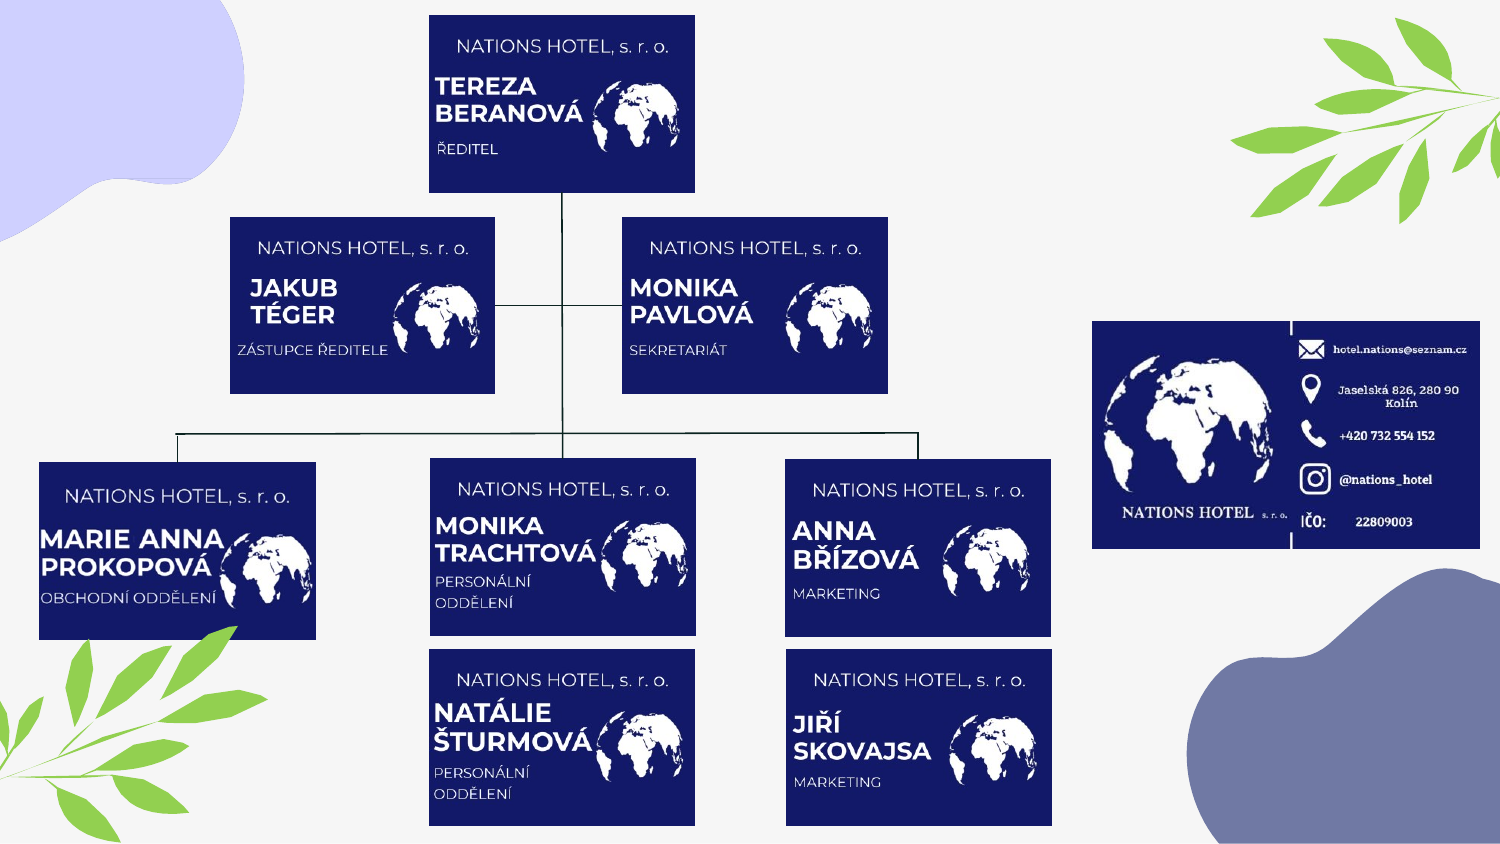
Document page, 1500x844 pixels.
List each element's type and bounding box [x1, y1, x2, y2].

text_box [1230, 17, 1500, 154]
text_box [0, 689, 268, 843]
text_box [1399, 138, 1430, 225]
text_box [1250, 153, 1338, 218]
text_box [0, 0, 1500, 844]
picture [429, 15, 695, 193]
picture [38, 462, 317, 640]
text_box [65, 649, 94, 727]
text_box [1451, 111, 1500, 179]
text_box [159, 649, 224, 701]
text_box [95, 649, 170, 719]
text_box [1186, 568, 1500, 844]
picture [430, 458, 696, 636]
text_box [0, 0, 245, 242]
text_box [1318, 143, 1404, 207]
picture [786, 648, 1052, 826]
picture [785, 459, 1051, 637]
picture [429, 649, 695, 827]
picture [622, 216, 888, 394]
picture [229, 216, 496, 394]
picture [1092, 320, 1480, 549]
